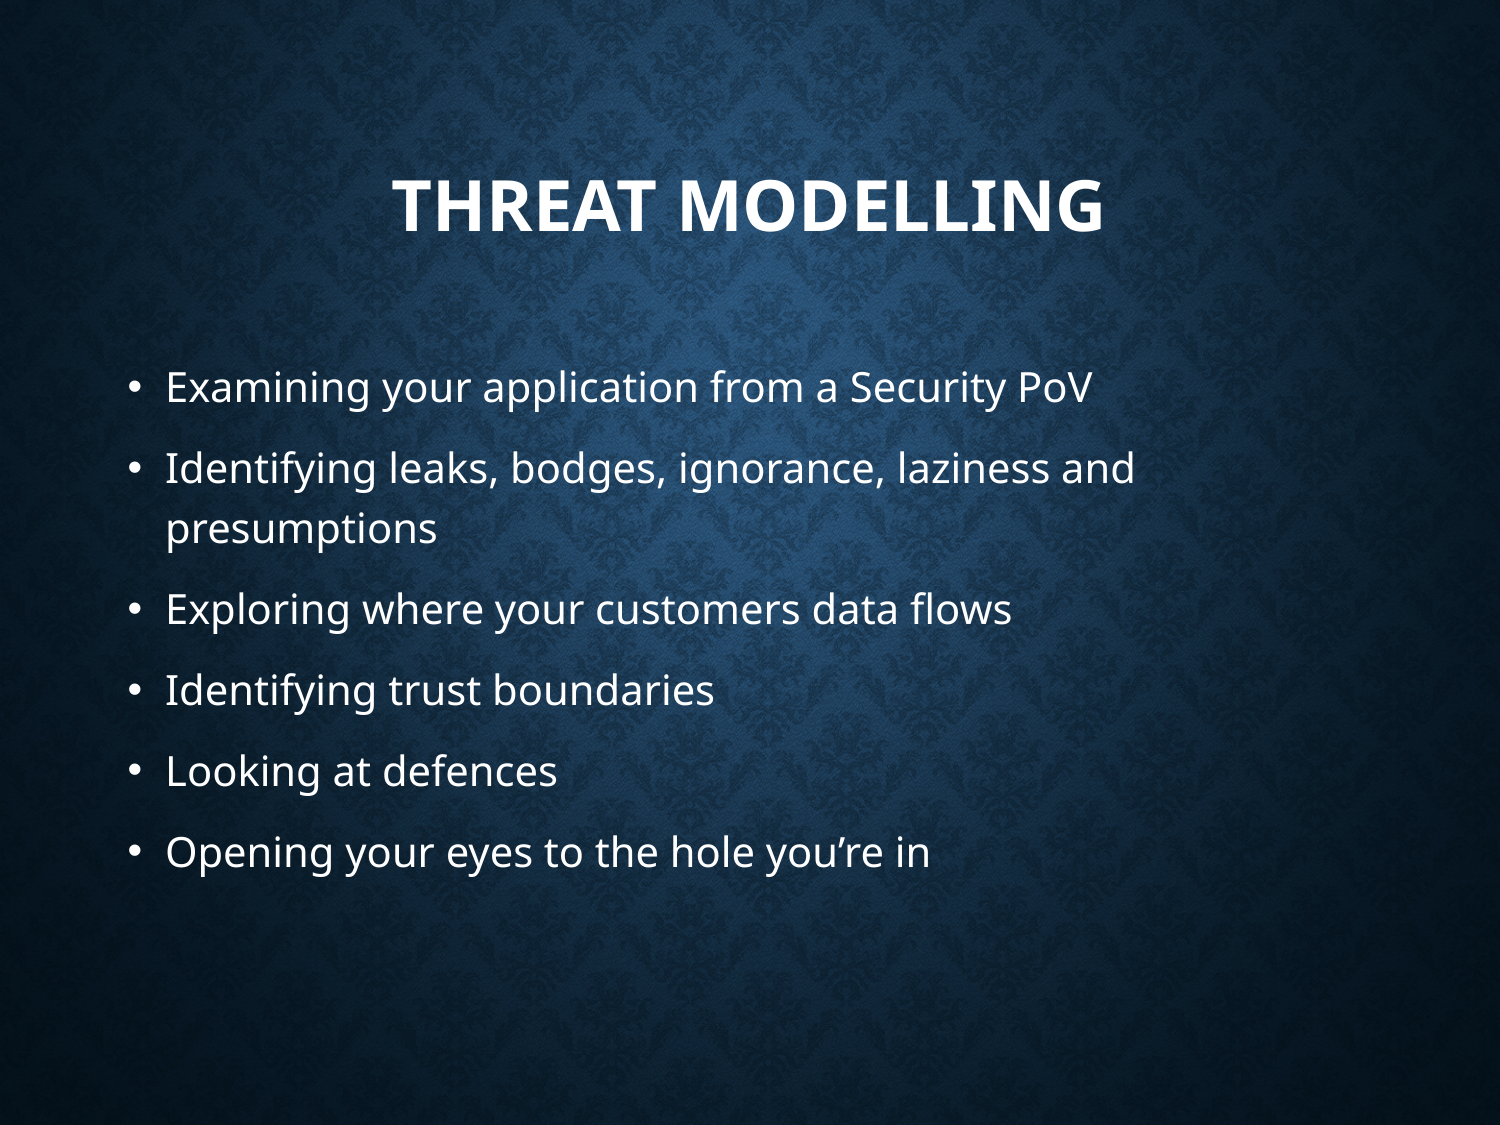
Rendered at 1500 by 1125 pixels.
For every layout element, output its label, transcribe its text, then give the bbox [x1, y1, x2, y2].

list Examining your application from a Security PoV Identifying leaks, bodges, ignorance, laziness and presumptions Exploring where your customers data flows Identifying trust boundaries Looking at defences Opening your eyes to the hole you’re in [112, 343, 1387, 950]
title Threat modelling [112, 99, 1387, 318]
